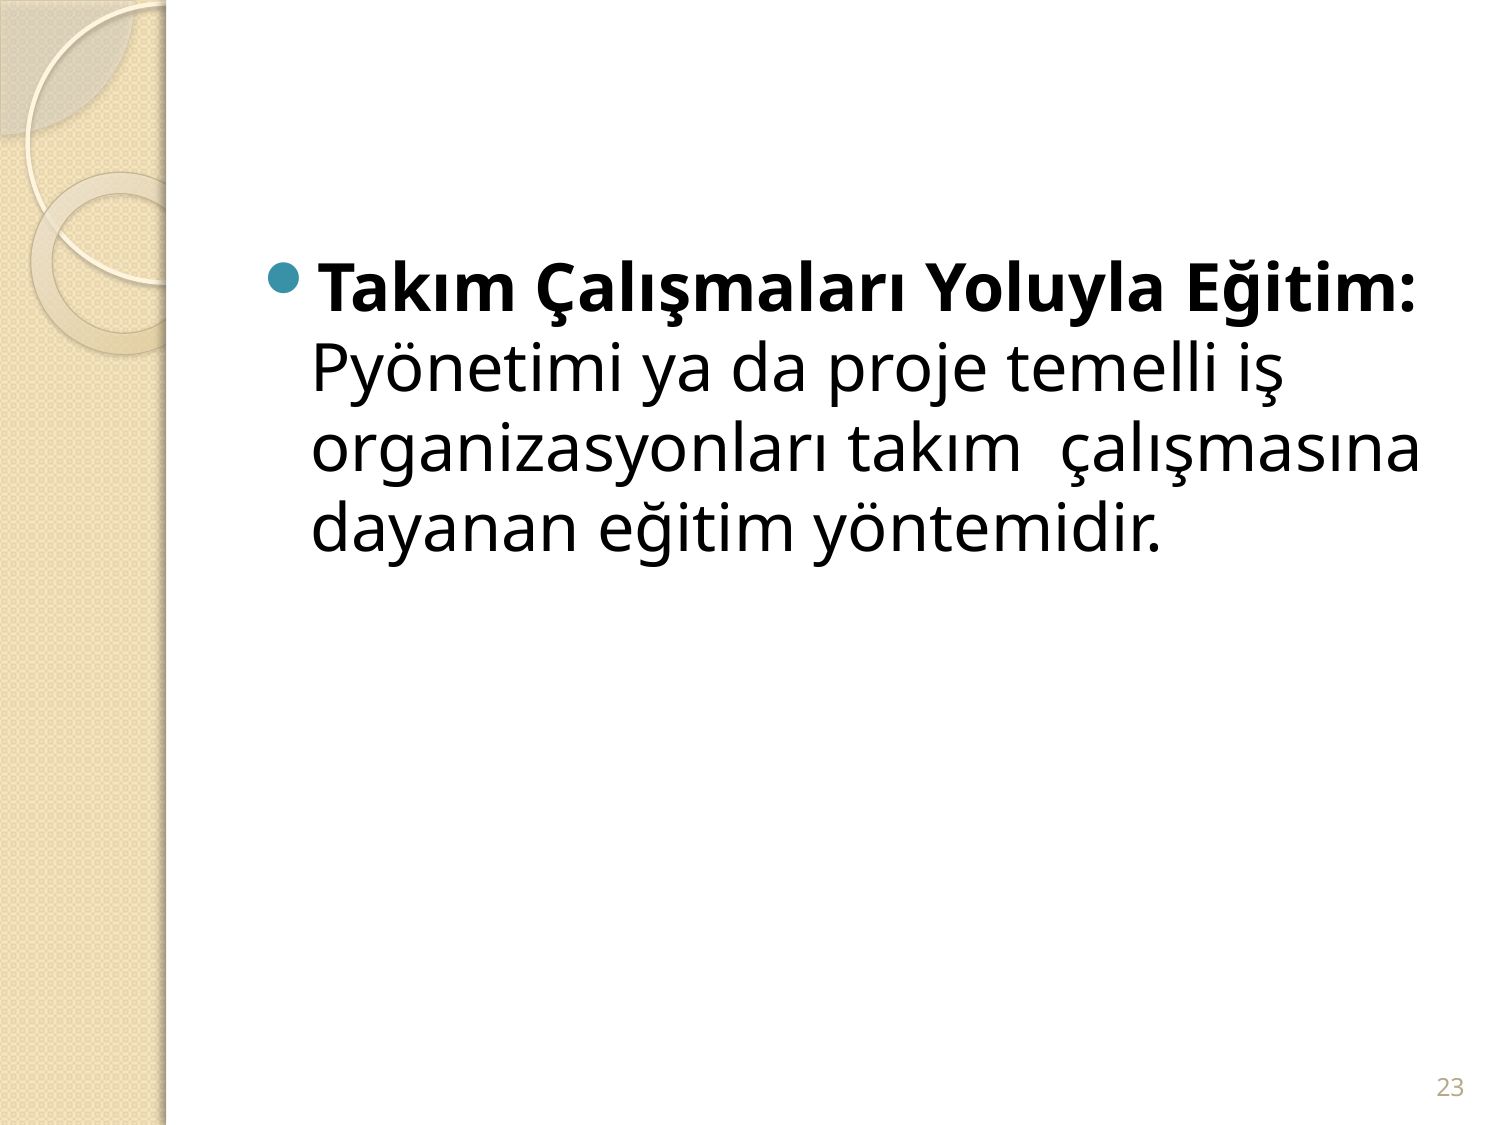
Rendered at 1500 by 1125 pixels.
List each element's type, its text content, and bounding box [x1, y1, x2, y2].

list Takım Çalışmaları Yoluyla Eğitim: Pyönetimi ya da proje temelli iş organizasyonları takım çalışmasına dayanan eğitim yöntemidir. [235, 237, 1466, 1025]
slide_number 23 [1413, 1034, 1488, 1113]
